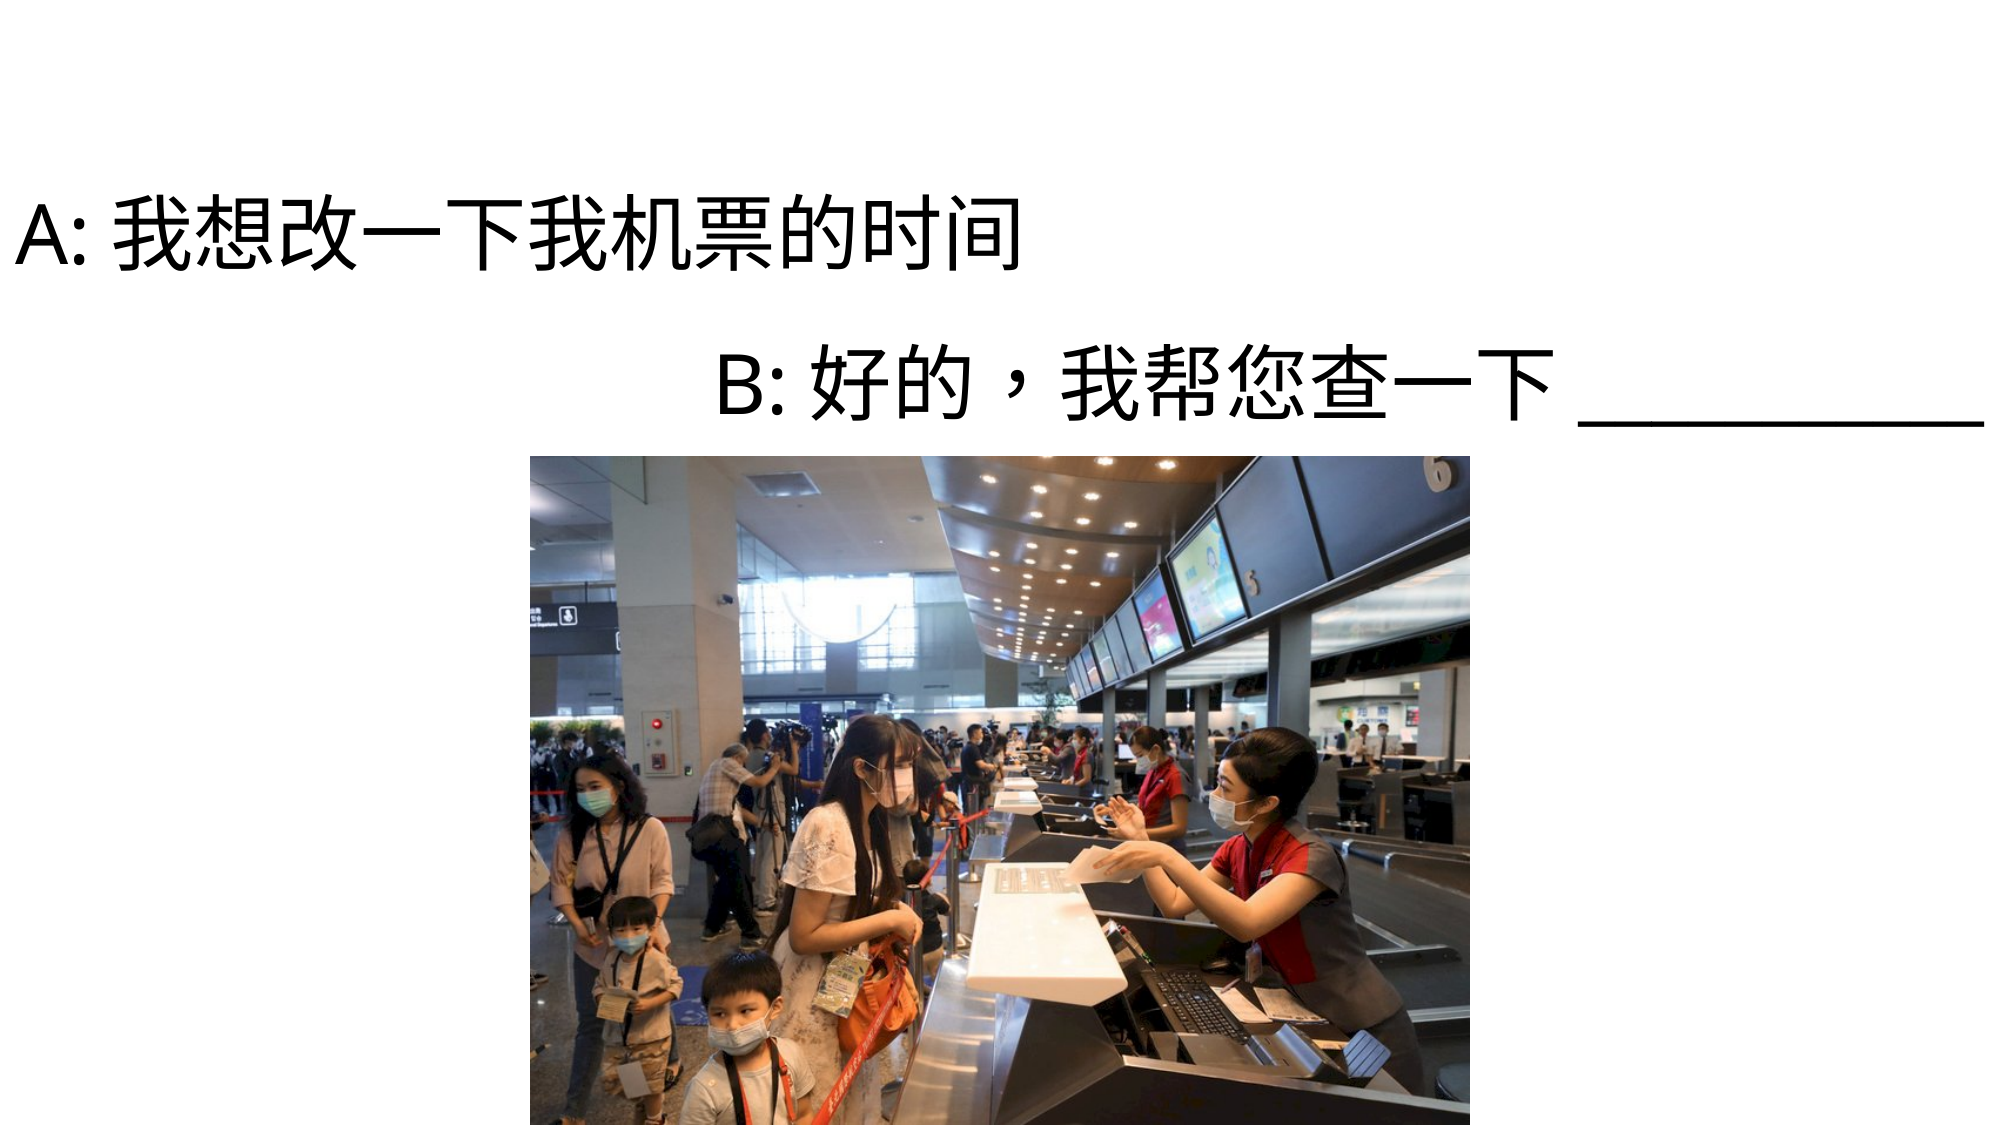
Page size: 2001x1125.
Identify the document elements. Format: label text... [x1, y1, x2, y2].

text_box A:我想改一下我机票的时间 B:好的，我帮您查一下___________ [0, 39, 2000, 523]
picture [530, 456, 1470, 1125]
